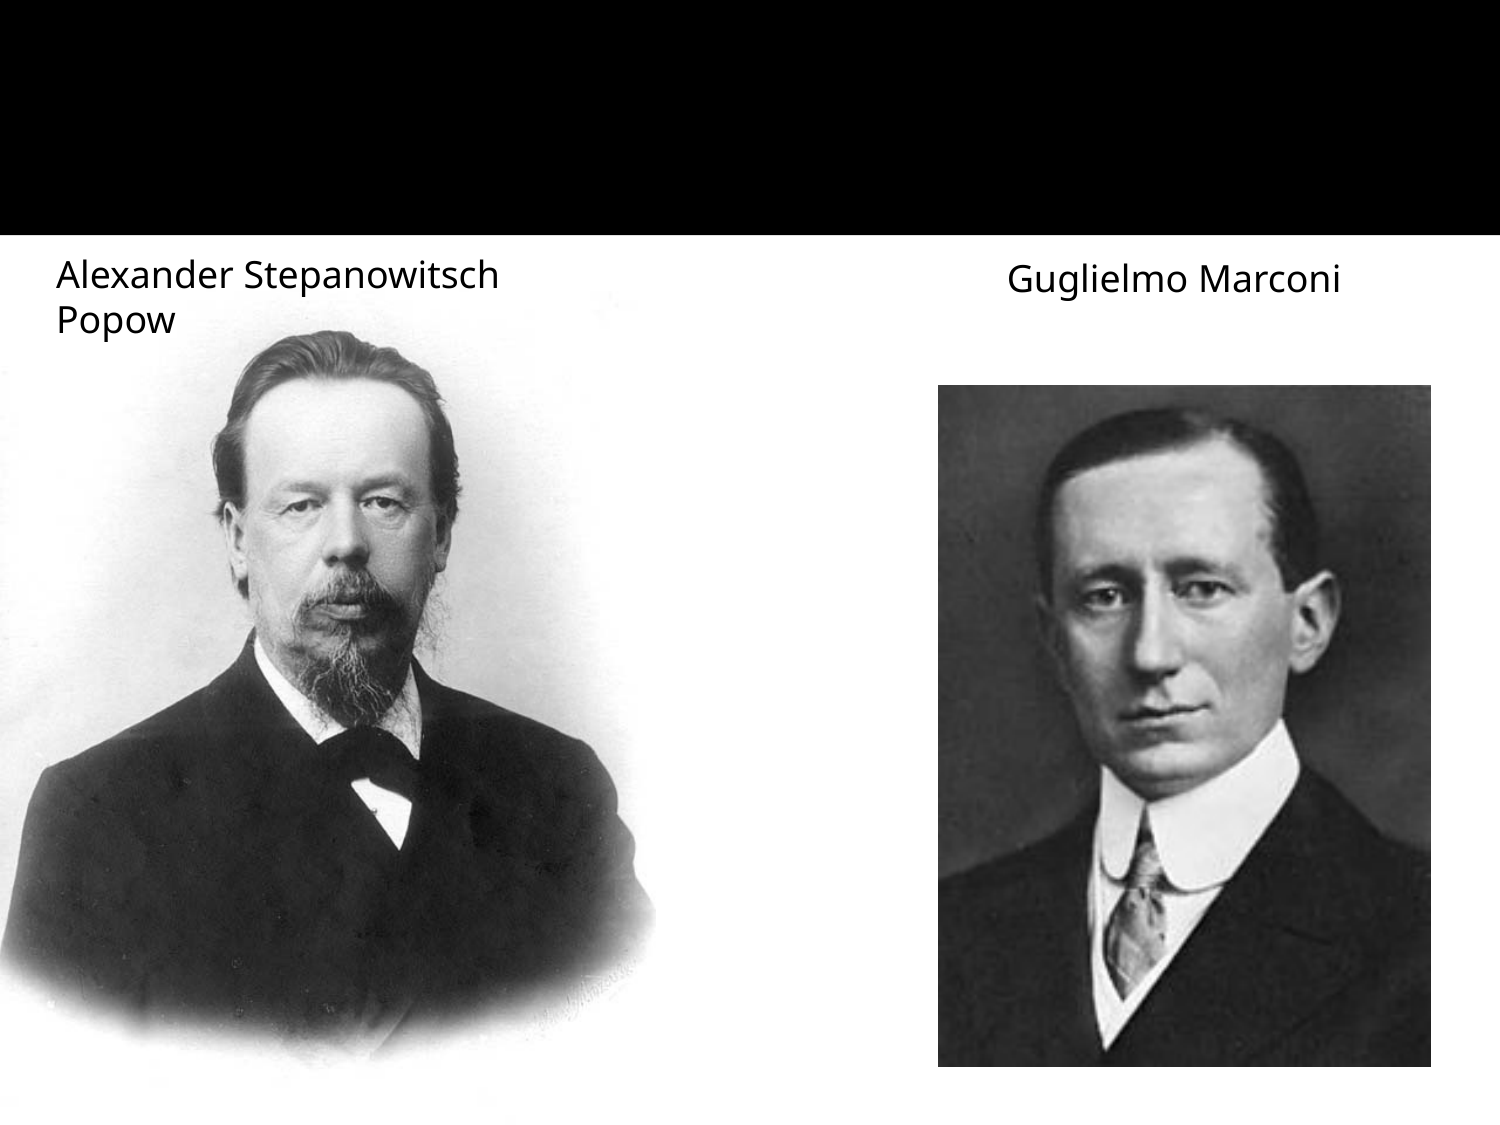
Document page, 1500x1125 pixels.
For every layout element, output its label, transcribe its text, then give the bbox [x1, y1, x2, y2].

text_box Alexander Stepanowitsch Popow [41, 243, 573, 280]
picture [0, 281, 656, 1125]
text_box Guglielmo Marconi [992, 248, 1406, 308]
picture [938, 385, 1431, 1067]
